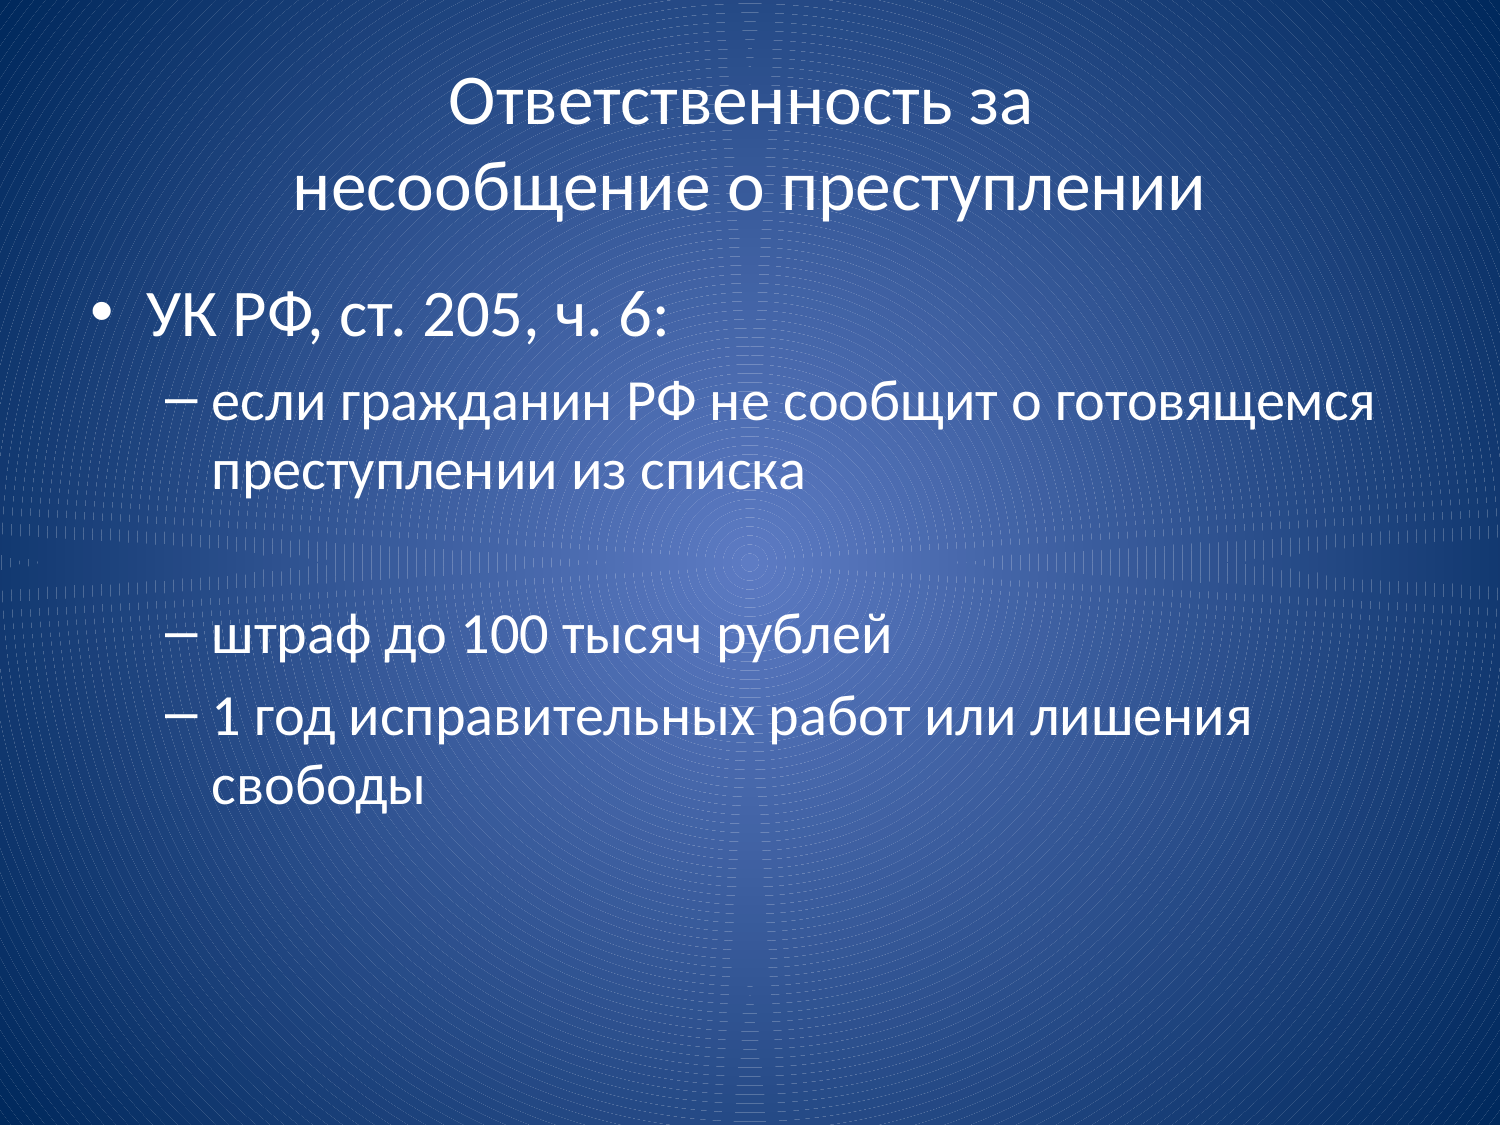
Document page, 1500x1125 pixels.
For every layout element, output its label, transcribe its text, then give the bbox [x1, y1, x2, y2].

list УК РФ, ст. 205, ч. 6: если гражданин РФ не сообщит о готовящемся преступлении из списка штраф до 100 тысяч рублей 1 год исправительных работ или лишения свободы [75, 262, 1425, 1005]
title Ответственность за несообщение о преступлении [75, 45, 1425, 233]
